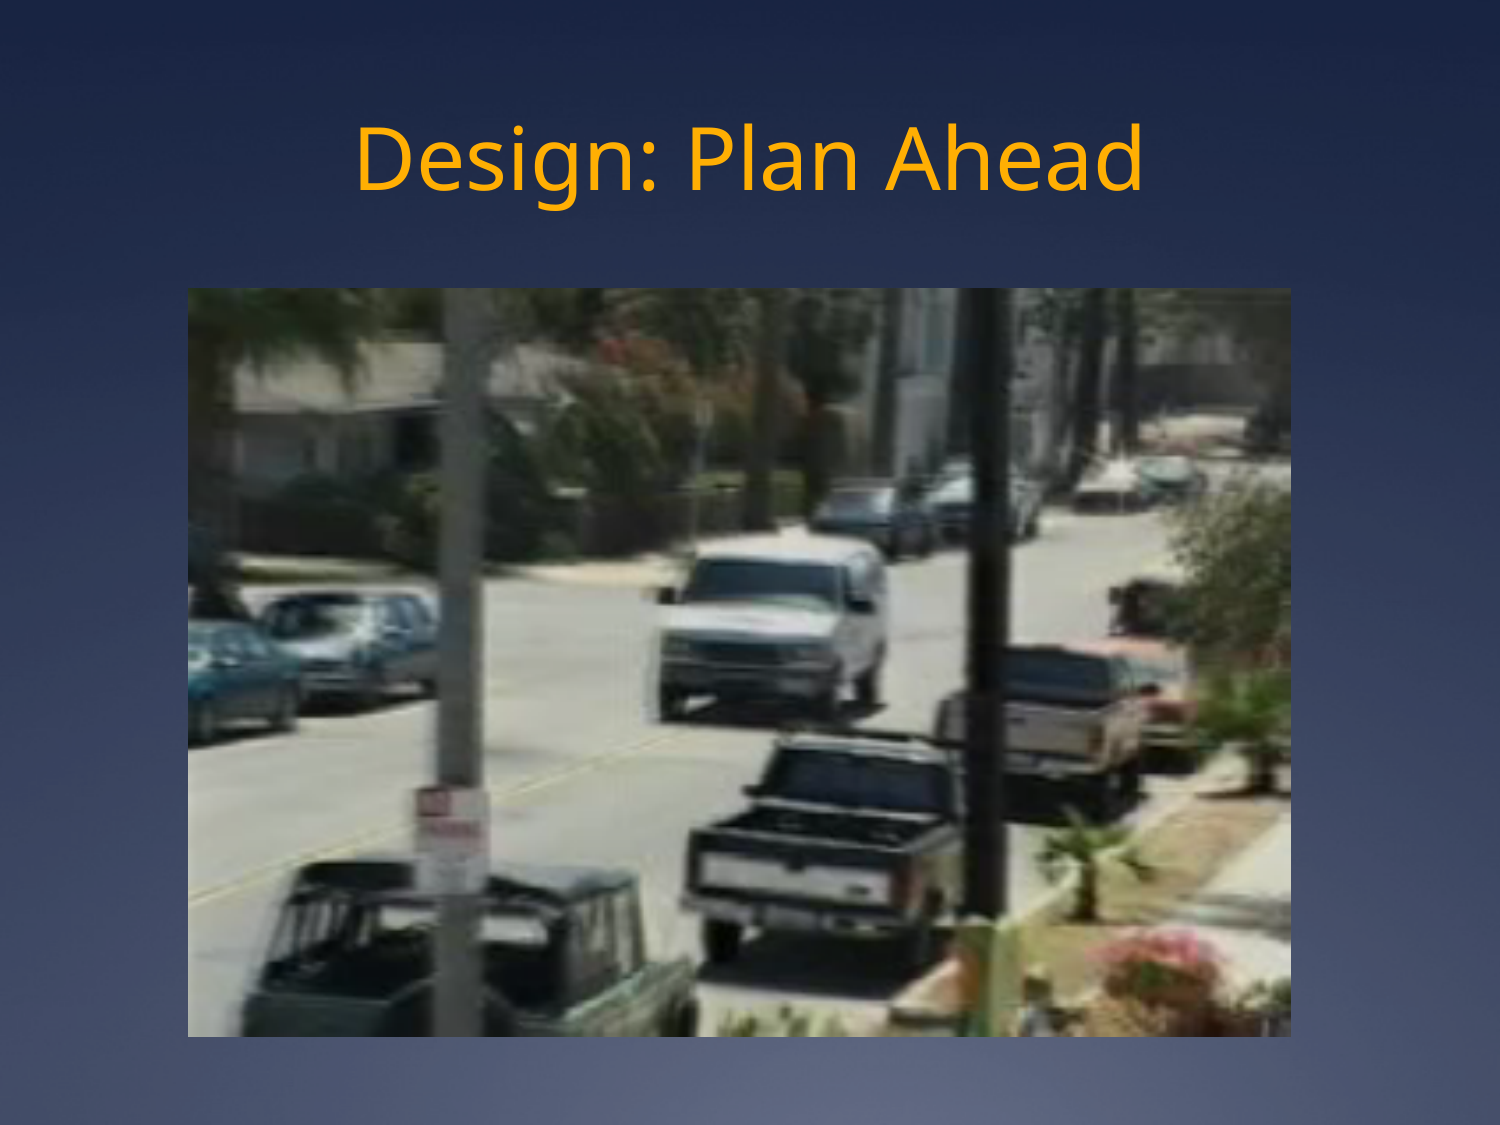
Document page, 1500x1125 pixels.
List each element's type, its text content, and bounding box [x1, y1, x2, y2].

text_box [186, 286, 1293, 1039]
title Design: Plan Ahead [100, 95, 1400, 225]
